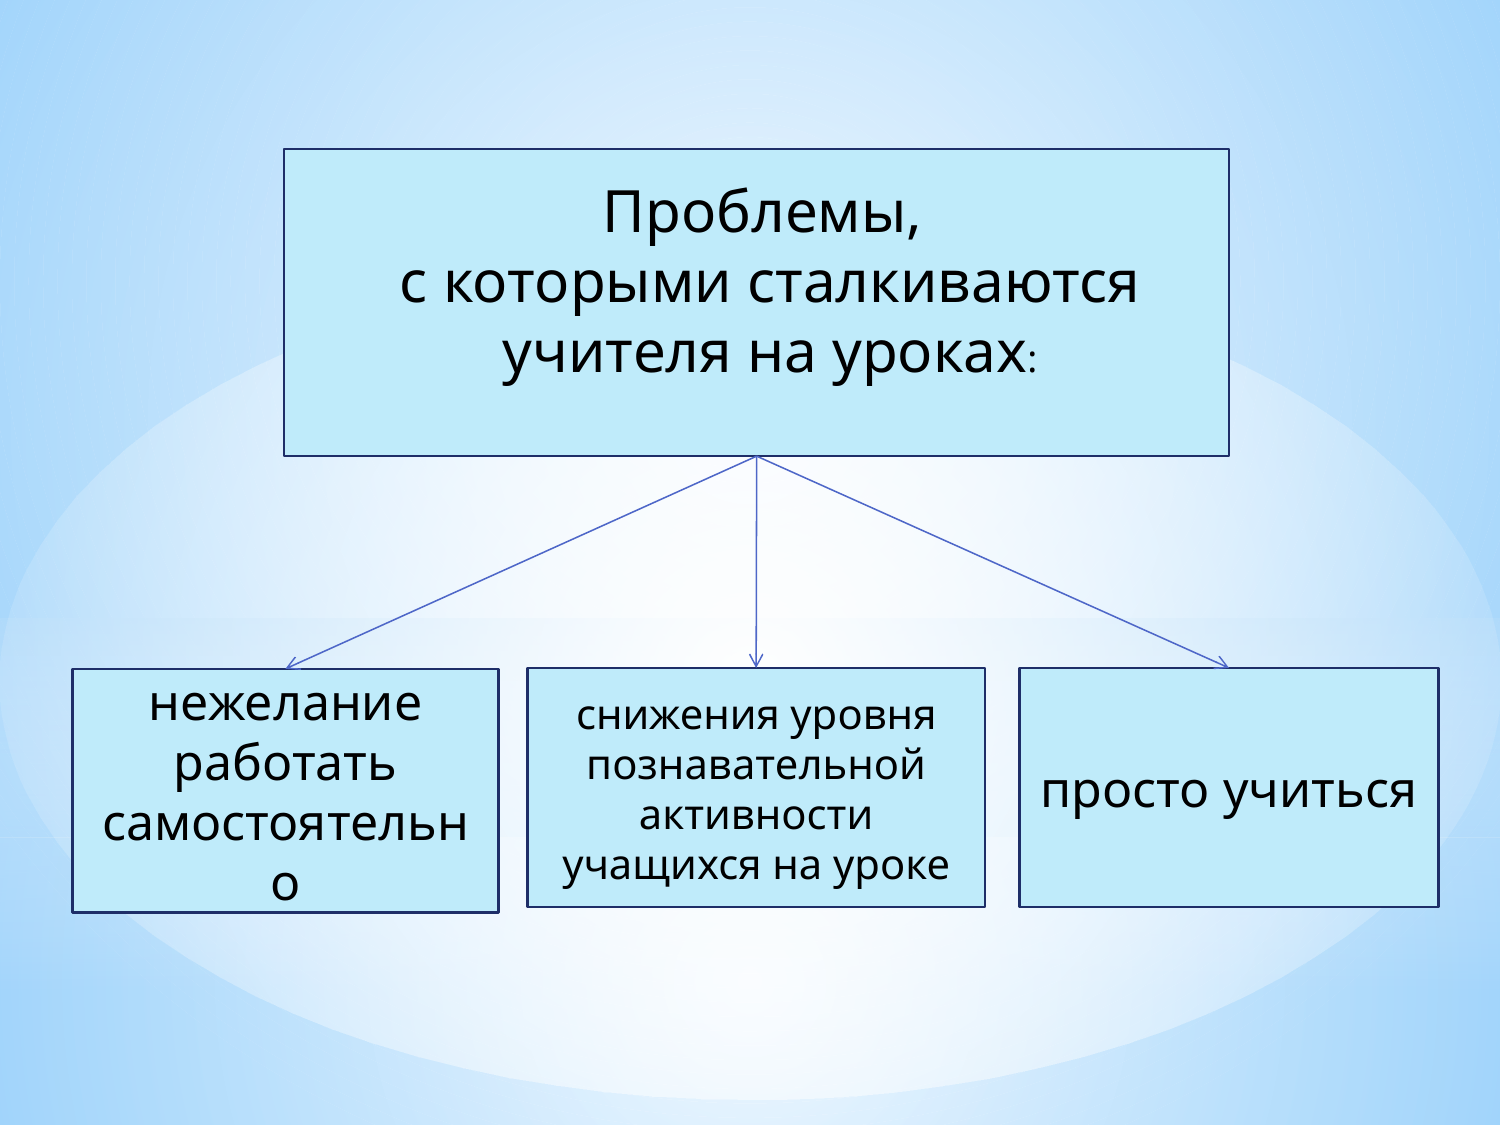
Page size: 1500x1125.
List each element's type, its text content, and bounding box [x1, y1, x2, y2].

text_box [285, 455, 757, 669]
text_box снижения уровня познавательной активности учащихся на уроке [526, 667, 986, 908]
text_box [886, 325, 1099, 799]
text_box [283, 148, 1230, 457]
text_box нежелание работать самостоятельно [71, 668, 500, 914]
text_box Проблемы, с которыми сталкиваются учителя на уроках: [327, 166, 1213, 436]
text_box просто учиться [1018, 667, 1440, 908]
